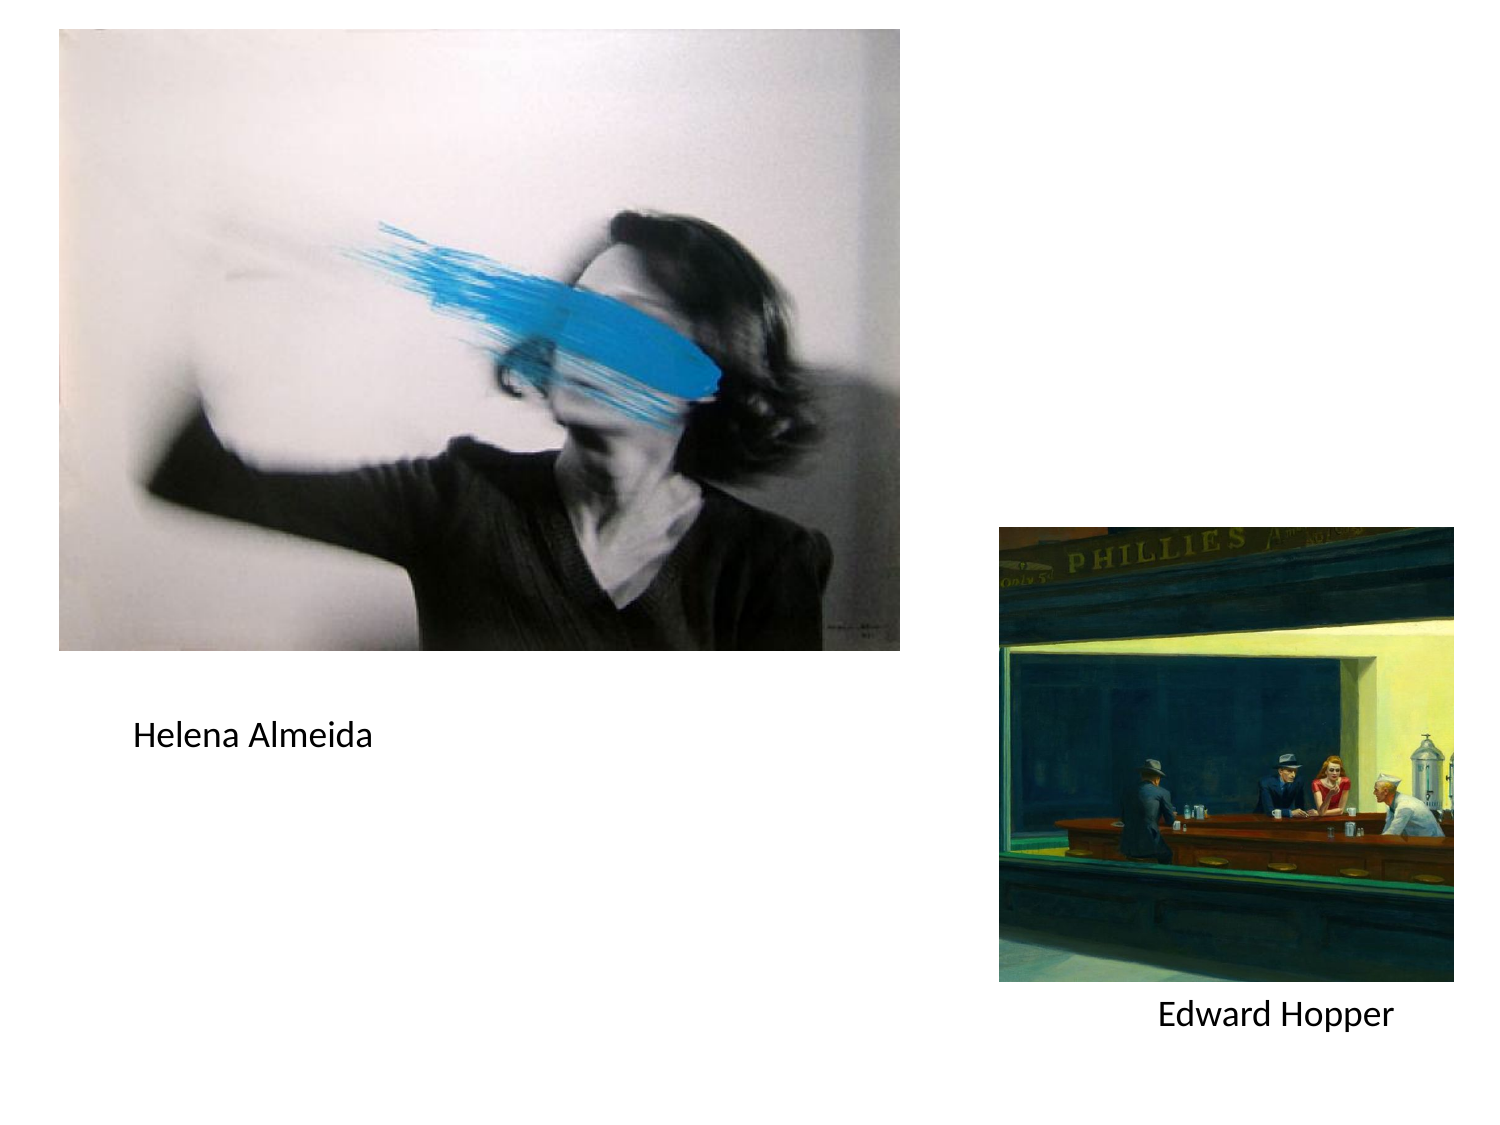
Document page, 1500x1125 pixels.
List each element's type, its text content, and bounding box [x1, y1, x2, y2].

text_box Helena Almeida [118, 702, 625, 763]
text_box Edward Hopper [1143, 988, 1454, 1041]
picture [59, 29, 900, 651]
picture [999, 527, 1454, 982]
